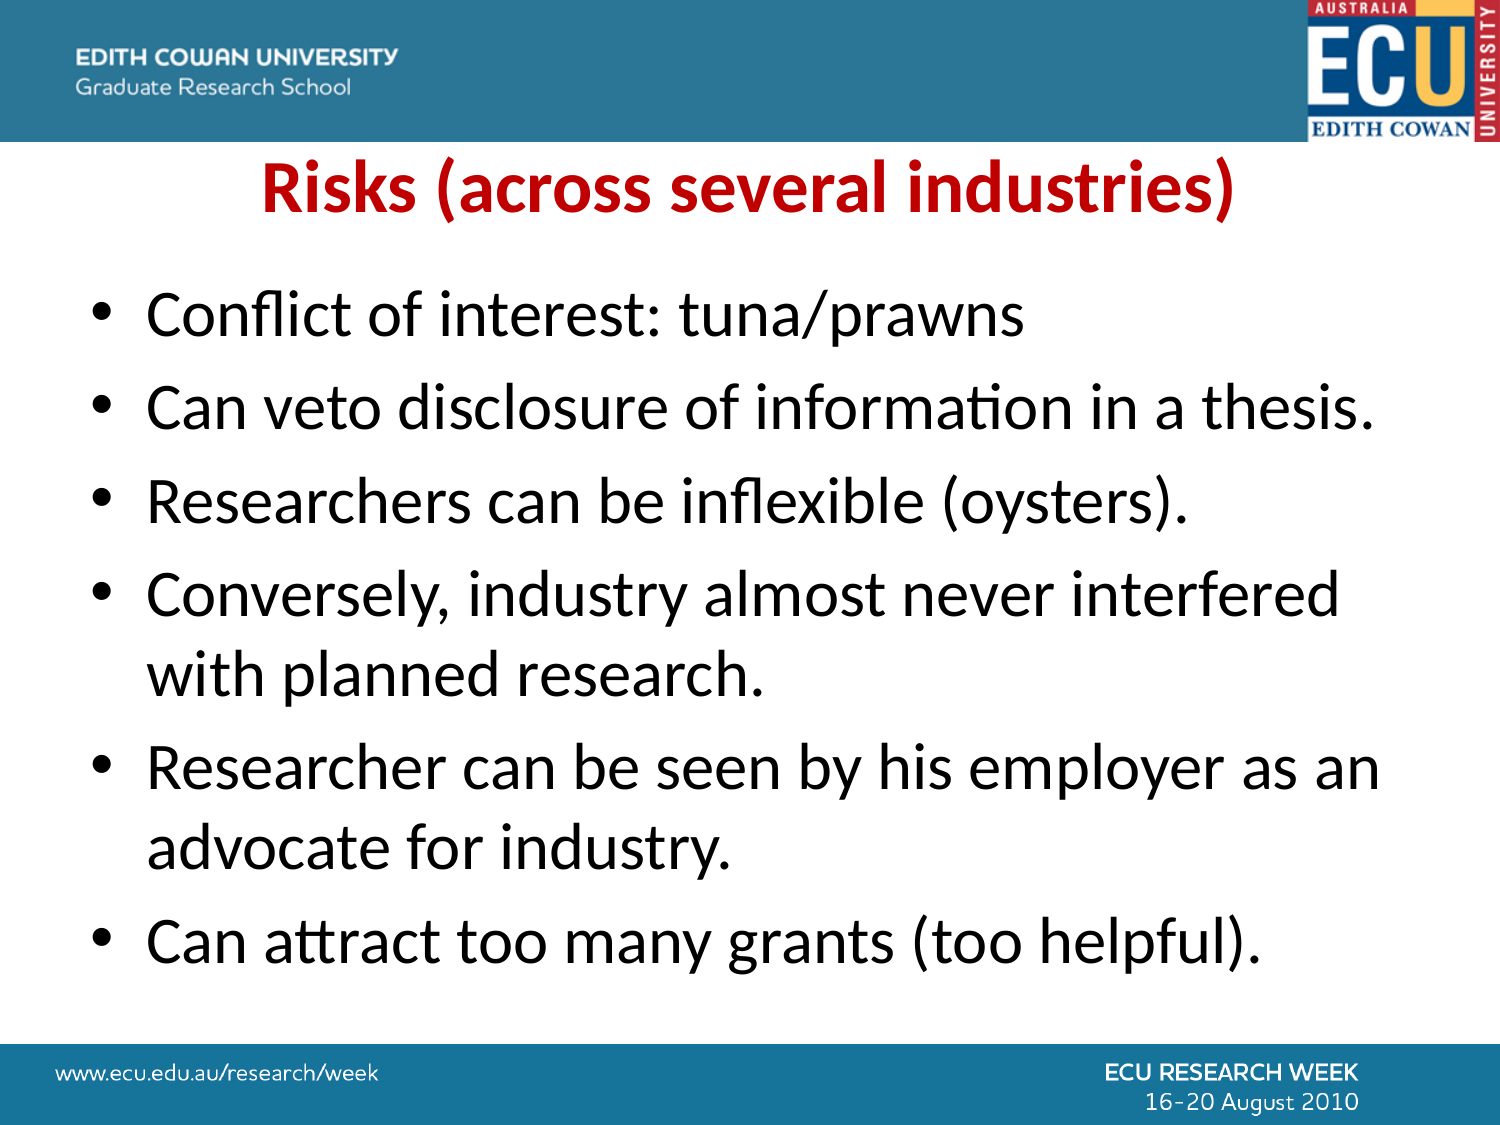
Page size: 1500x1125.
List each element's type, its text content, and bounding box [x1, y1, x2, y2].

picture [0, 1044, 1500, 1125]
title Risks (across several industries) [75, 129, 1425, 238]
picture [0, 0, 1500, 142]
list Conflict of interest: tuna/prawns Can veto disclosure of information in a thesis. Researchers can be inflexible (oysters). Conversely, industry almost never interfered with planned research. Researcher can be seen by his employer as an advocate for industry. Can attract too many grants (too helpful). [74, 262, 1426, 1006]
